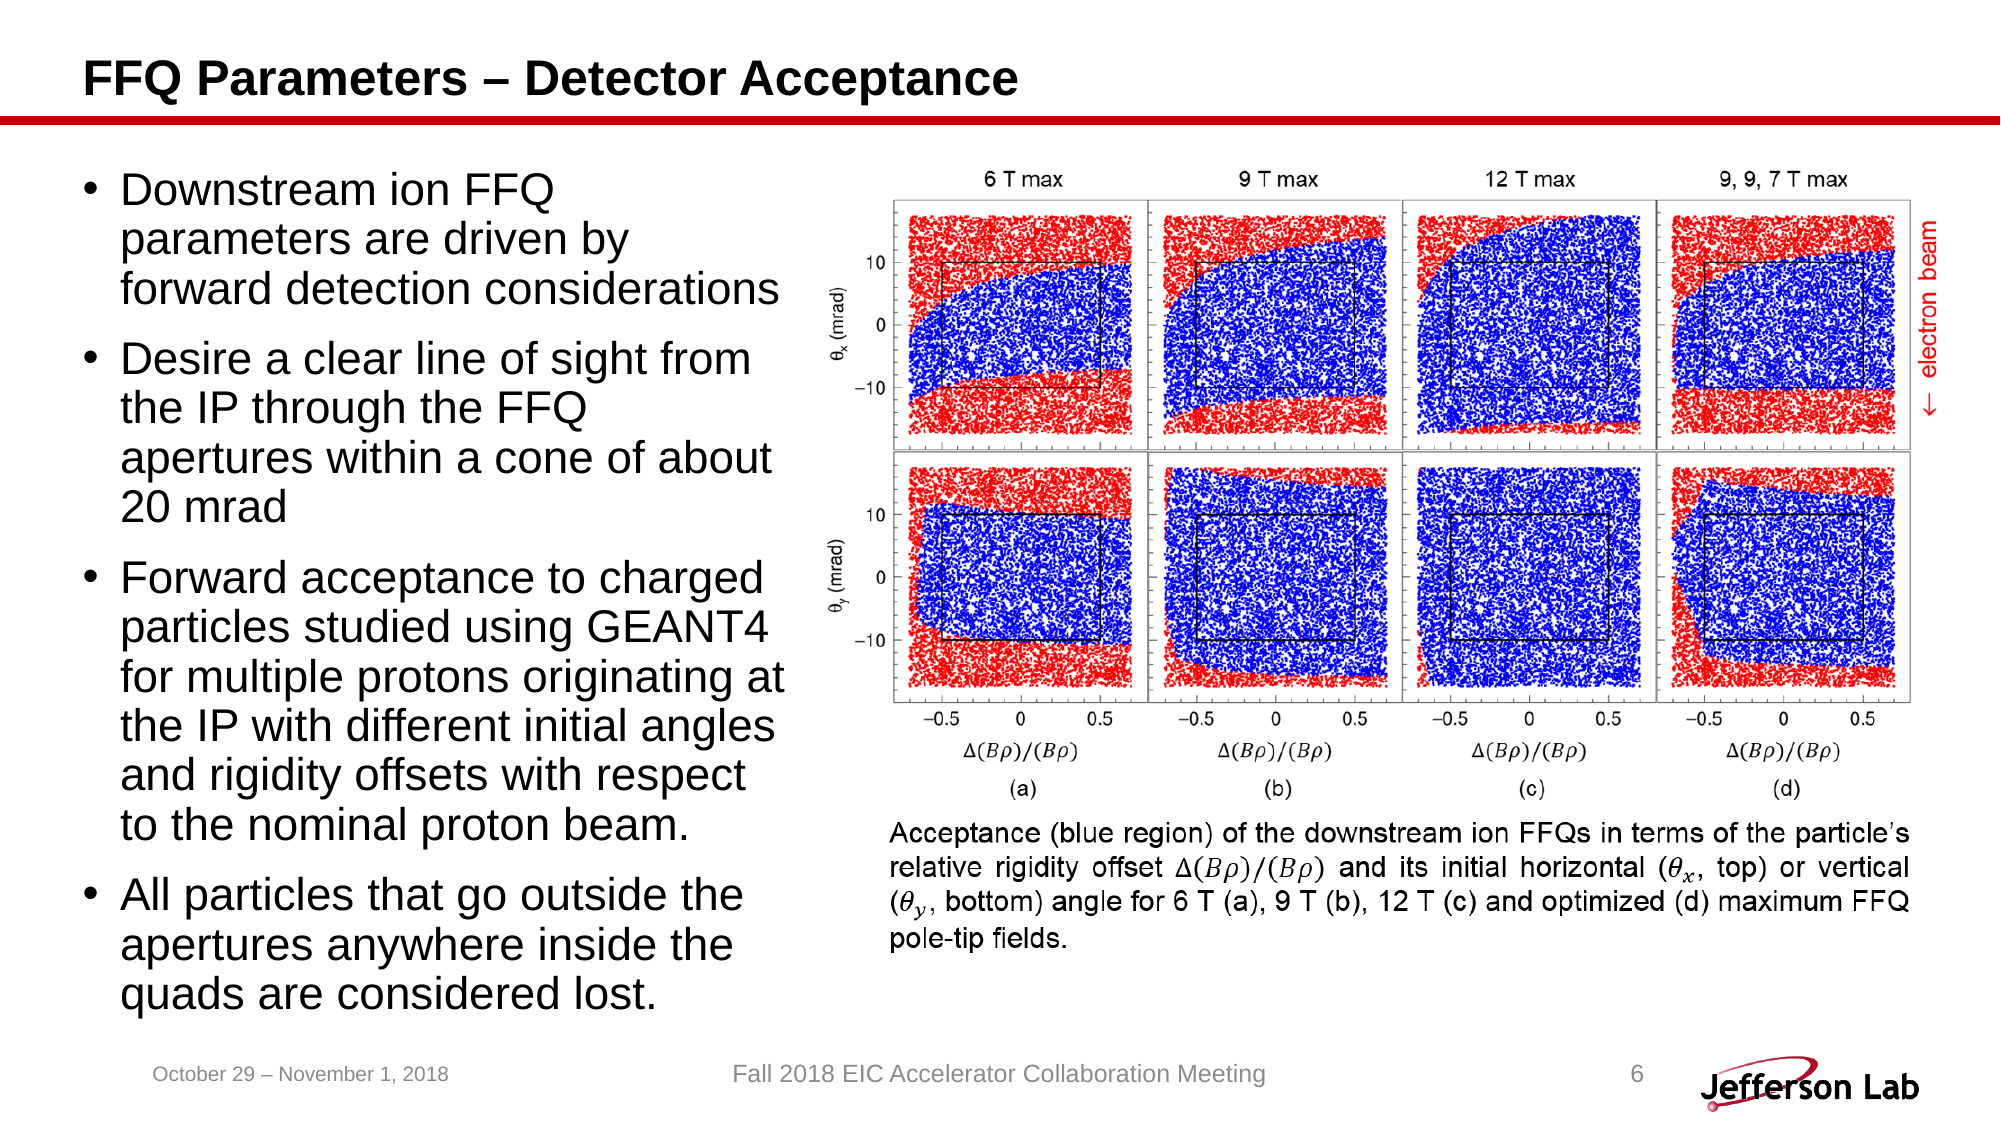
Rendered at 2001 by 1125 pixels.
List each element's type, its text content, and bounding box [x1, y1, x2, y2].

list Downstream ion FFQ parameters are driven by forward detection considerations Desire a clear line of sight from the IP through the FFQ apertures within a cone of about 20 mrad Forward acceptance to charged particles studied using GEANT4 for multiple protons originating at the IP with different initial angles and rigidity offsets with respect to the nominal proton beam. All particles that go outside the apertures anywhere inside the quads are considered lost. [67, 158, 809, 1042]
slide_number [137, 1042, 588, 1103]
picture [808, 138, 1945, 958]
footer Fall 2018 EIC Accelerator Collaboration Meeting [662, 1042, 1338, 1103]
title FFQ Parameters – Detector Acceptance [67, 39, 1919, 120]
picture [1698, 1047, 1933, 1124]
slide_number 6 [1412, 1042, 1863, 1103]
